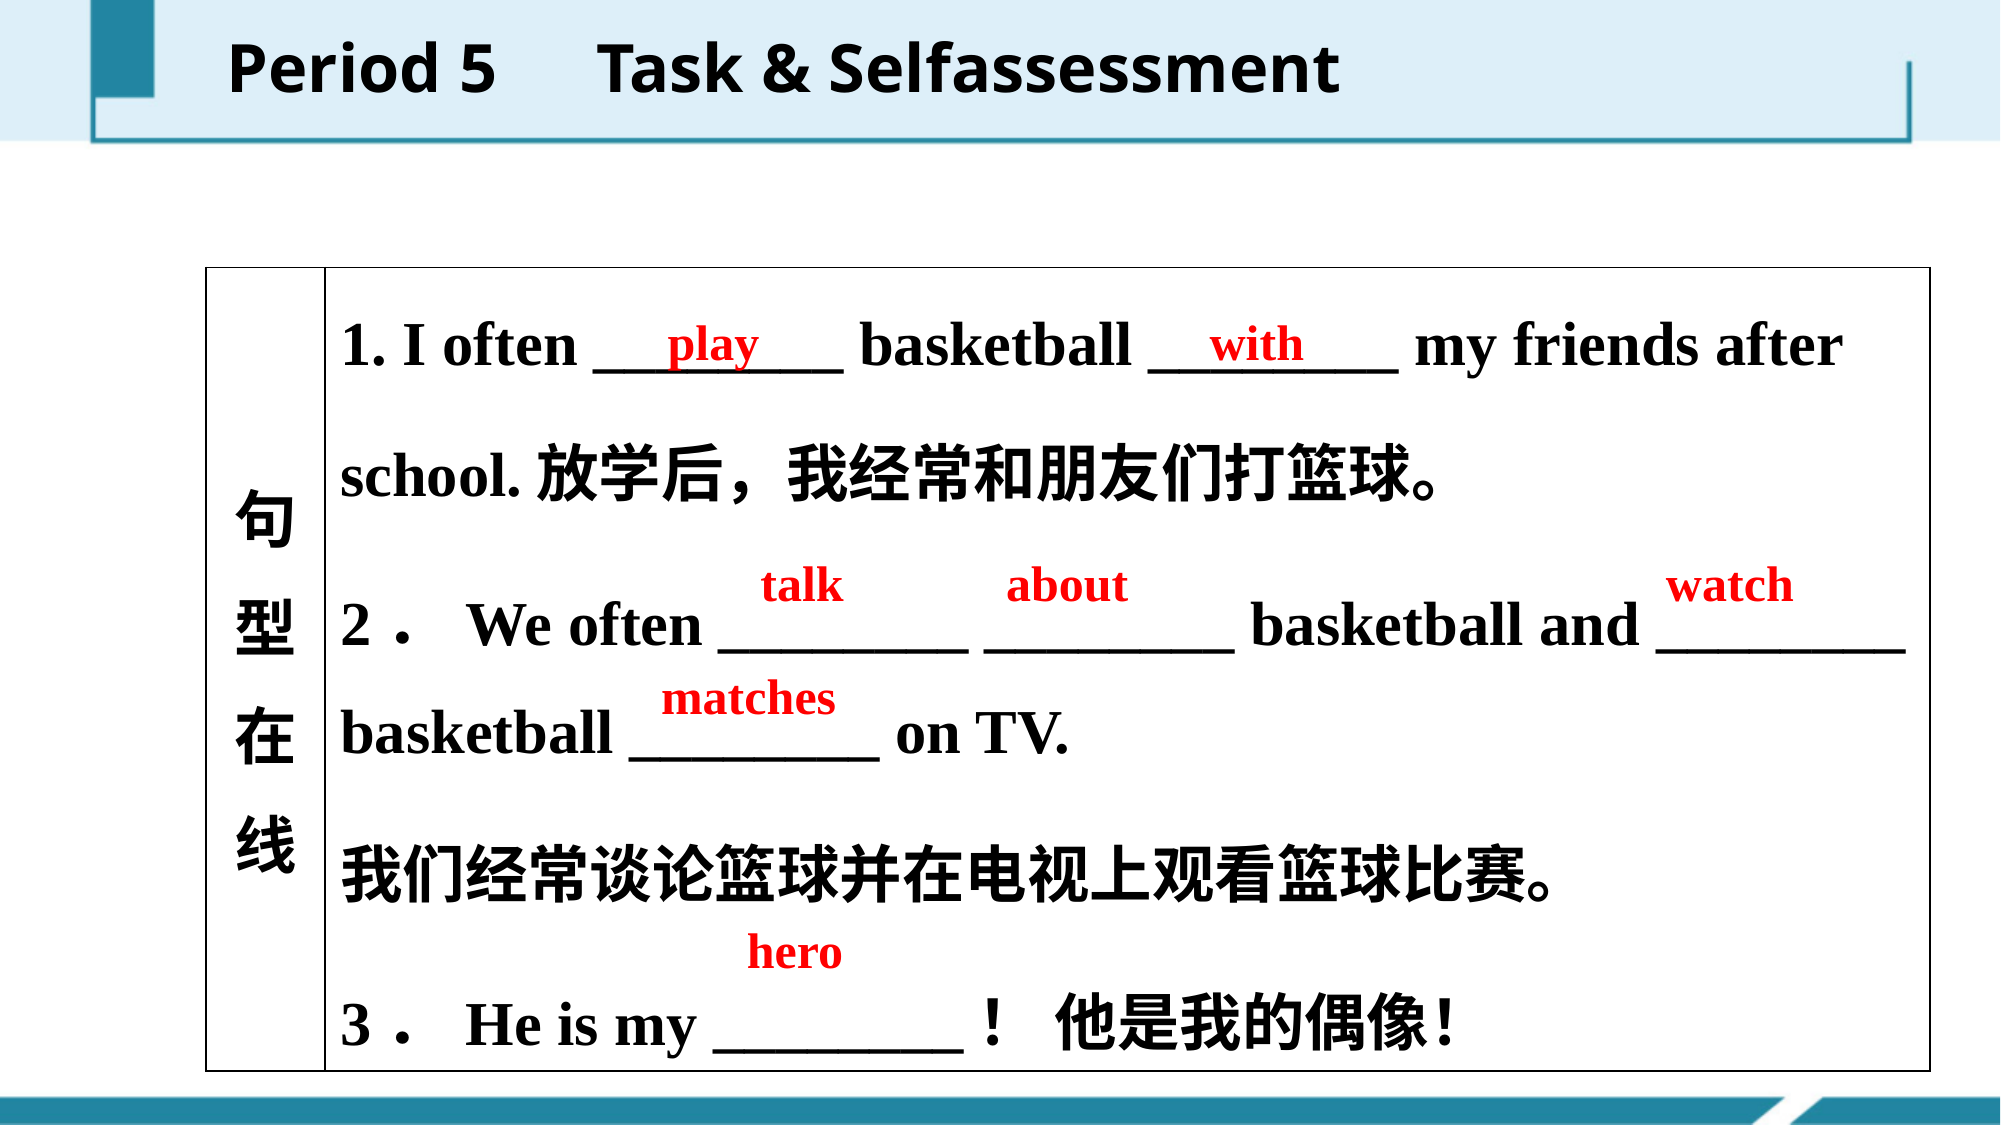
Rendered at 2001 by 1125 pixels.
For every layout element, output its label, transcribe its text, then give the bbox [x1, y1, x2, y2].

text_box matches [646, 657, 881, 733]
text_box [654, 477, 915, 537]
table_header 1. I often ________ basketball ________ my friends after school.放学后，我经常和朋友们打篮球。 2．We often ________ ________ basketball and ________ basketball ________ on TV. 我们经常谈论篮球并在电视上观看篮球比赛。 3．He is my ________！ 他是我的偶像！ [326, 268, 1929, 1070]
text_box talk about watch [745, 544, 1871, 620]
picture [0, 0, 2001, 1125]
table_header 句 型 在 线 [207, 268, 324, 1070]
text_box Period 5 Task & Self­assessment [211, 18, 1357, 114]
text_box hero [732, 910, 863, 986]
text_box play with [652, 303, 1520, 378]
